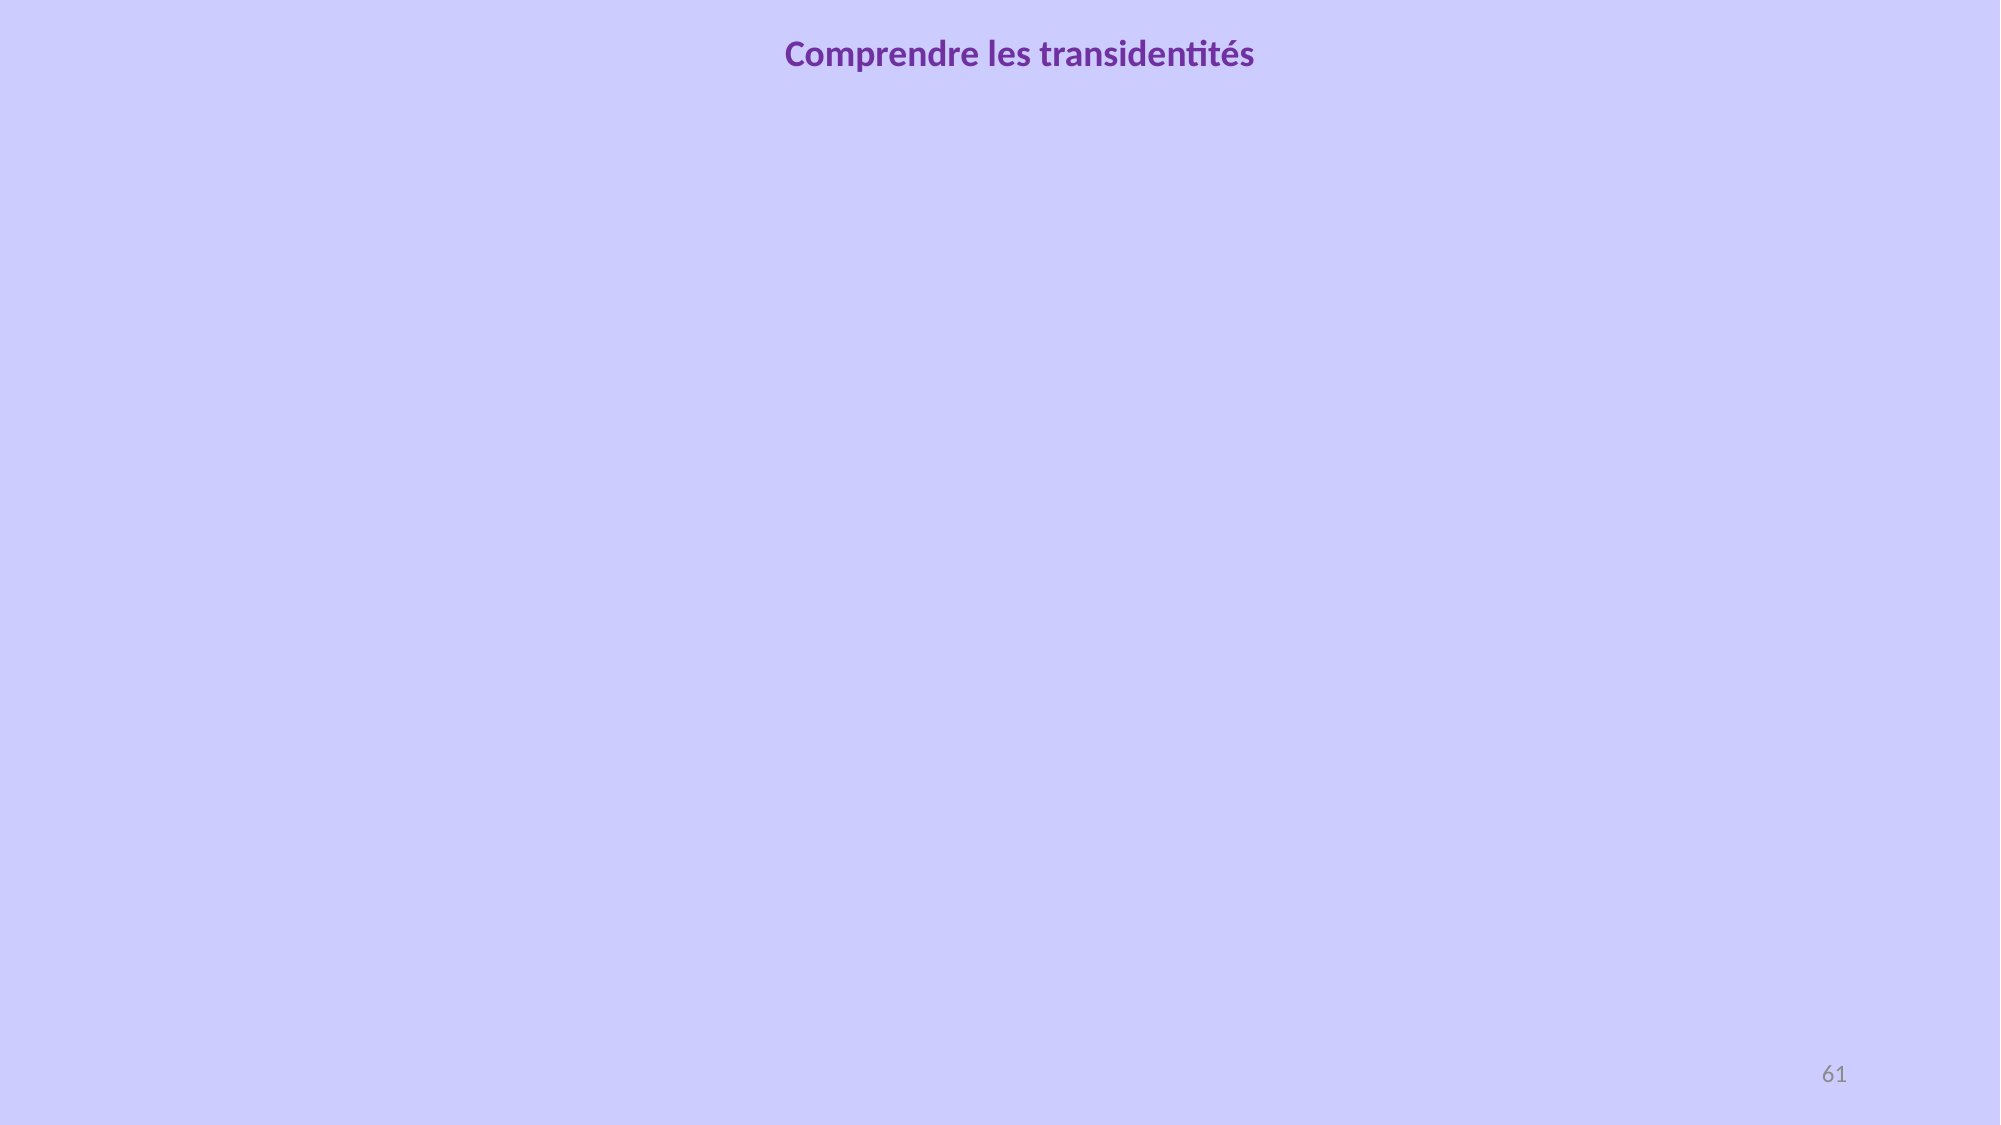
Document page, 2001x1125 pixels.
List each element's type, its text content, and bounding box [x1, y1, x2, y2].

text_box Comprendre les transidentités [605, 21, 1435, 81]
slide_number 61 [1412, 1042, 1863, 1103]
